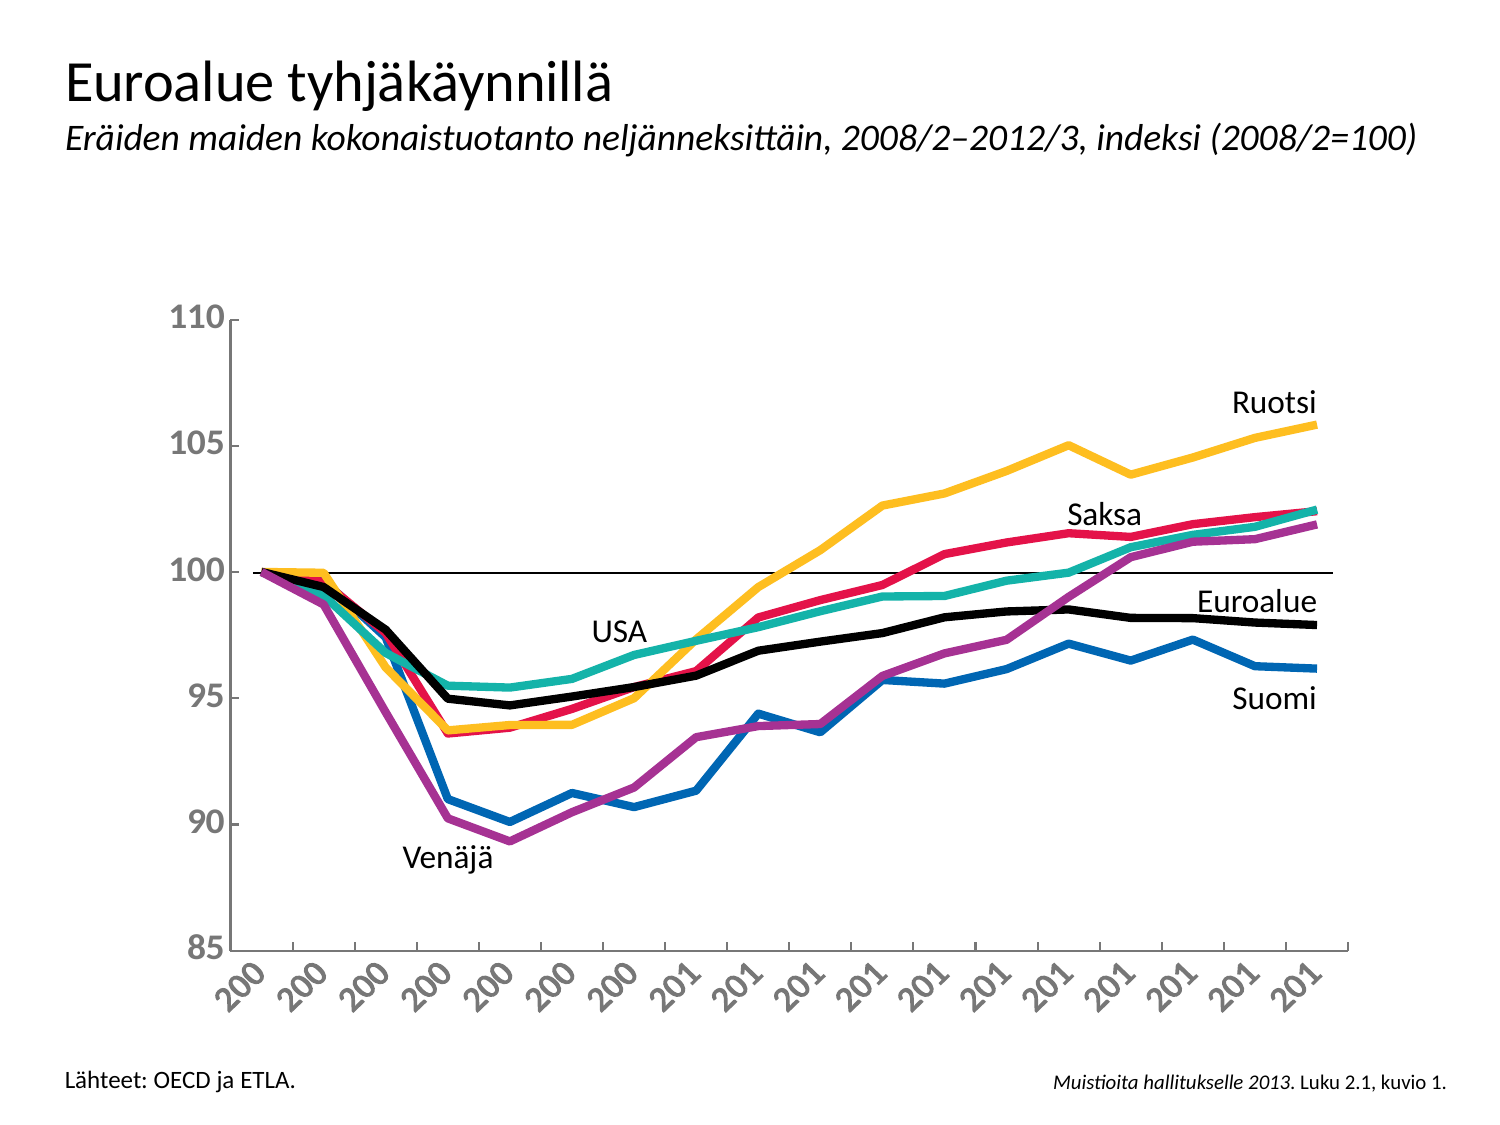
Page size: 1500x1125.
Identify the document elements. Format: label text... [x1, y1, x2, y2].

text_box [155, 301, 1369, 1021]
text_box Euroalue tyhjäkäynnillä Eräiden maiden kokonaistuotanto neljänneksittäin, 2008/2–2012/3, indeksi (2008/2=100) [64, 42, 1500, 158]
text_box Lähteet: OECD ja ETLA. [64, 1063, 928, 1094]
text_box Muistioita hallitukselle 2013. Luku 2.1, kuvio 1. [875, 1068, 1447, 1094]
